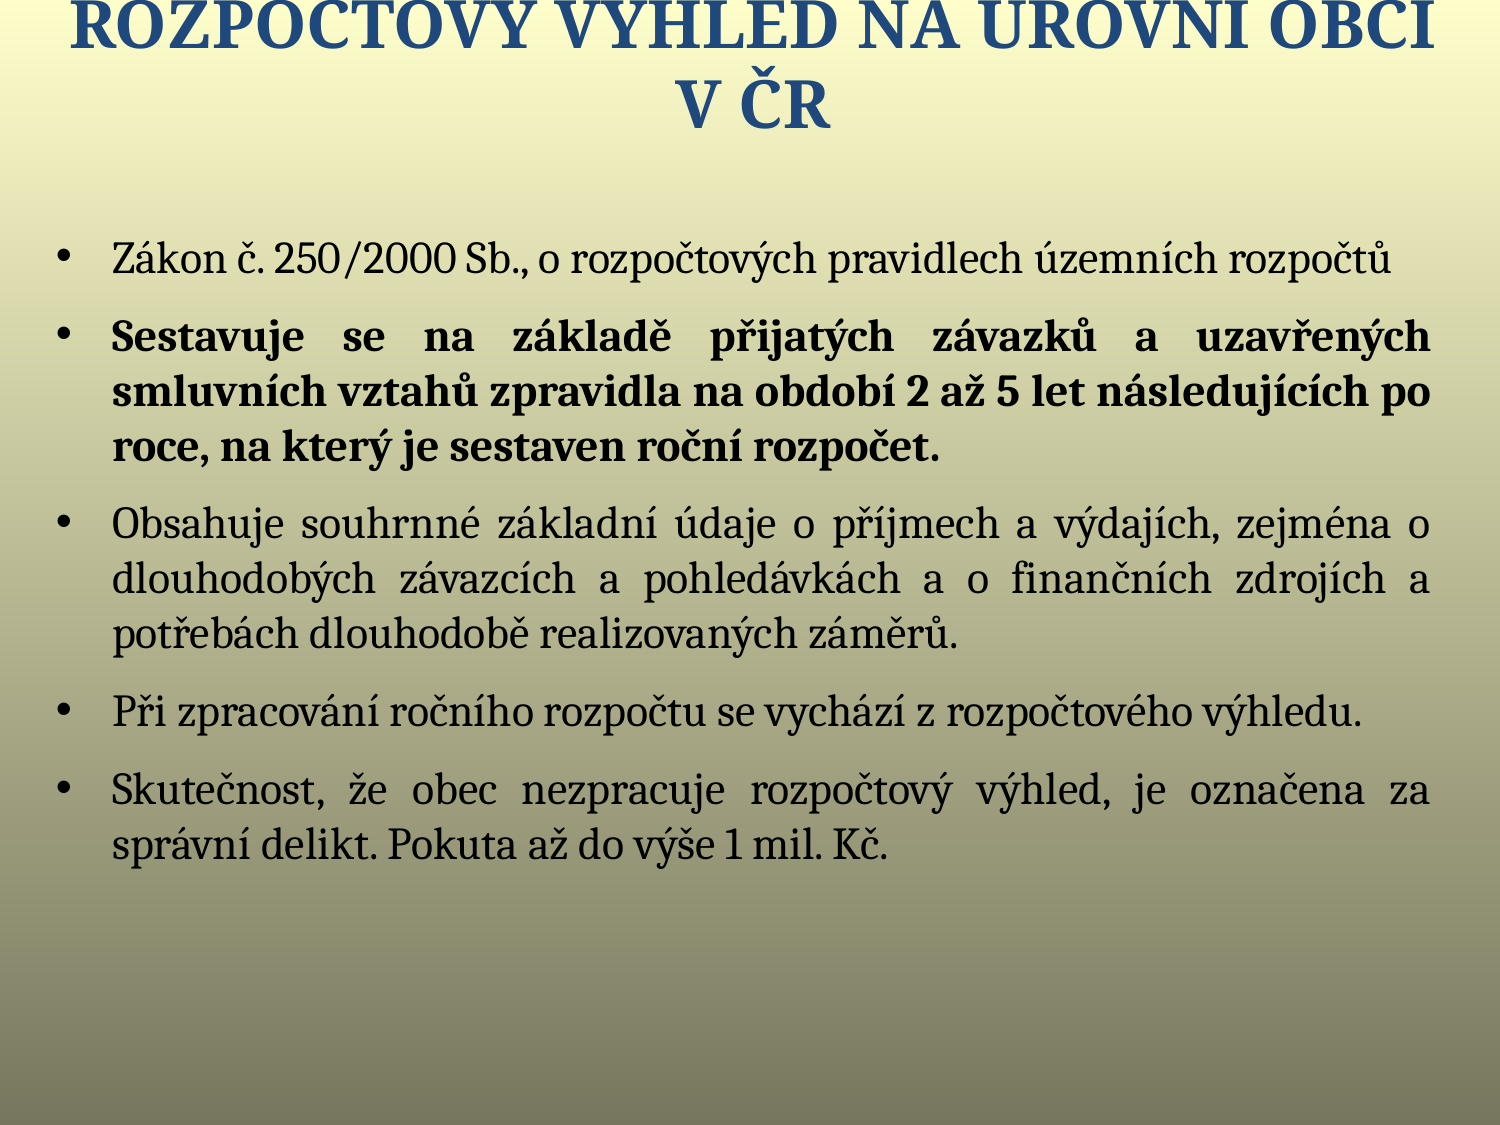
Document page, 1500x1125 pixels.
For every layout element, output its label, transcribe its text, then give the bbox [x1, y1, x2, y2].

text_box Zákon č. 250/2000 Sb., o rozpočtových pravidlech územních rozpočtů Sestavuje se na základě přijatých závazků a uzavřených smluvních vztahů zpravidla na období 2 až 5 let následujících po roce, na který je sestaven roční rozpočet. Obsahuje souhrnné základní údaje o příjmech a výdajích, zejména o dlouhodobých závazcích a pohledávkách a o finančních zdrojích a potřebách dlouhodobě realizovaných záměrů. Při zpracování ročního rozpočtu se vychází z rozpočtového výhledu. Skutečnost, že obec nezpracuje rozpočtový výhled, je označena za správní delikt. Pokuta až do výše 1 mil. Kč. [41, 219, 1447, 877]
title Rozpočtový výhled na úrovni obcí v ČR [29, 66, 1477, 150]
